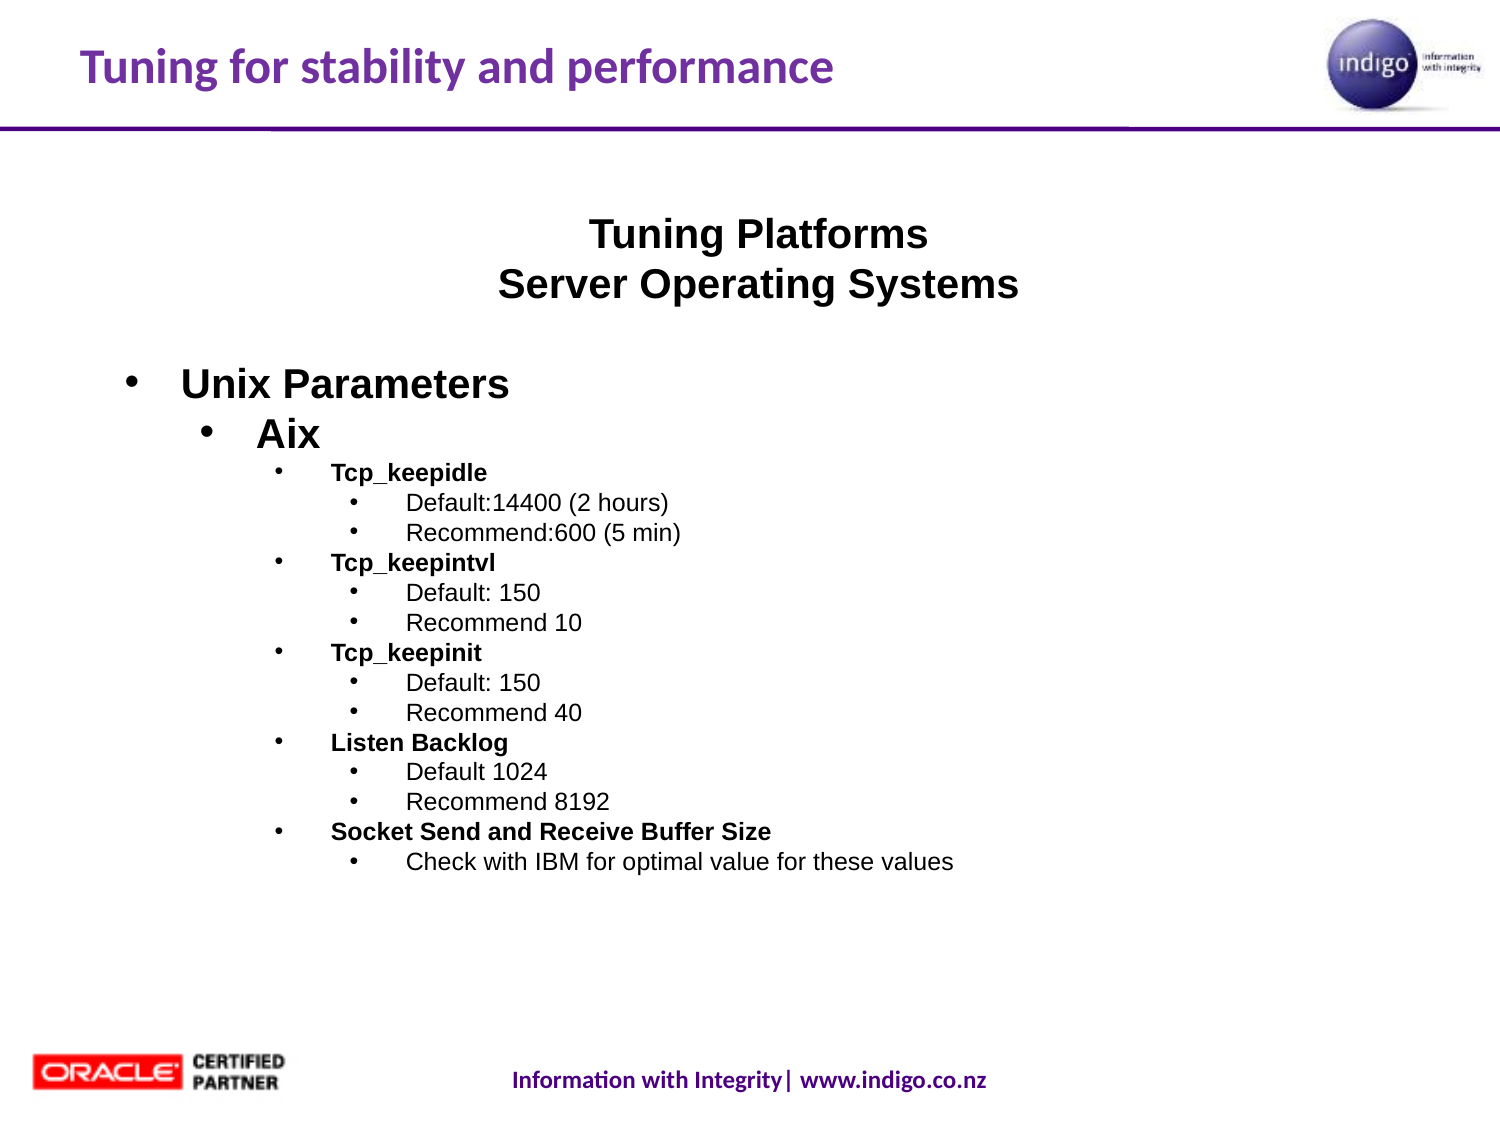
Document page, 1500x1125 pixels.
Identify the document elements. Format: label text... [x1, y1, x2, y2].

title Tuning for stability and performance [64, 21, 1282, 106]
picture [1324, 16, 1485, 115]
text_box Tuning Platforms Server Operating Systems Unix Parameters Aix Tcp_keepidle Default:14400 (2 hours) Recommend:600 (5 min) Tcp_keepintvl Default: 150 Recommend 10 Tcp_keepinit Default: 150 Recommend 40 Listen Backlog Default 1024 Recommend 8192 Socket Send and Receive Buffer Size Check with IBM for optimal value for these values [109, 199, 1408, 883]
picture [0, 1021, 319, 1125]
